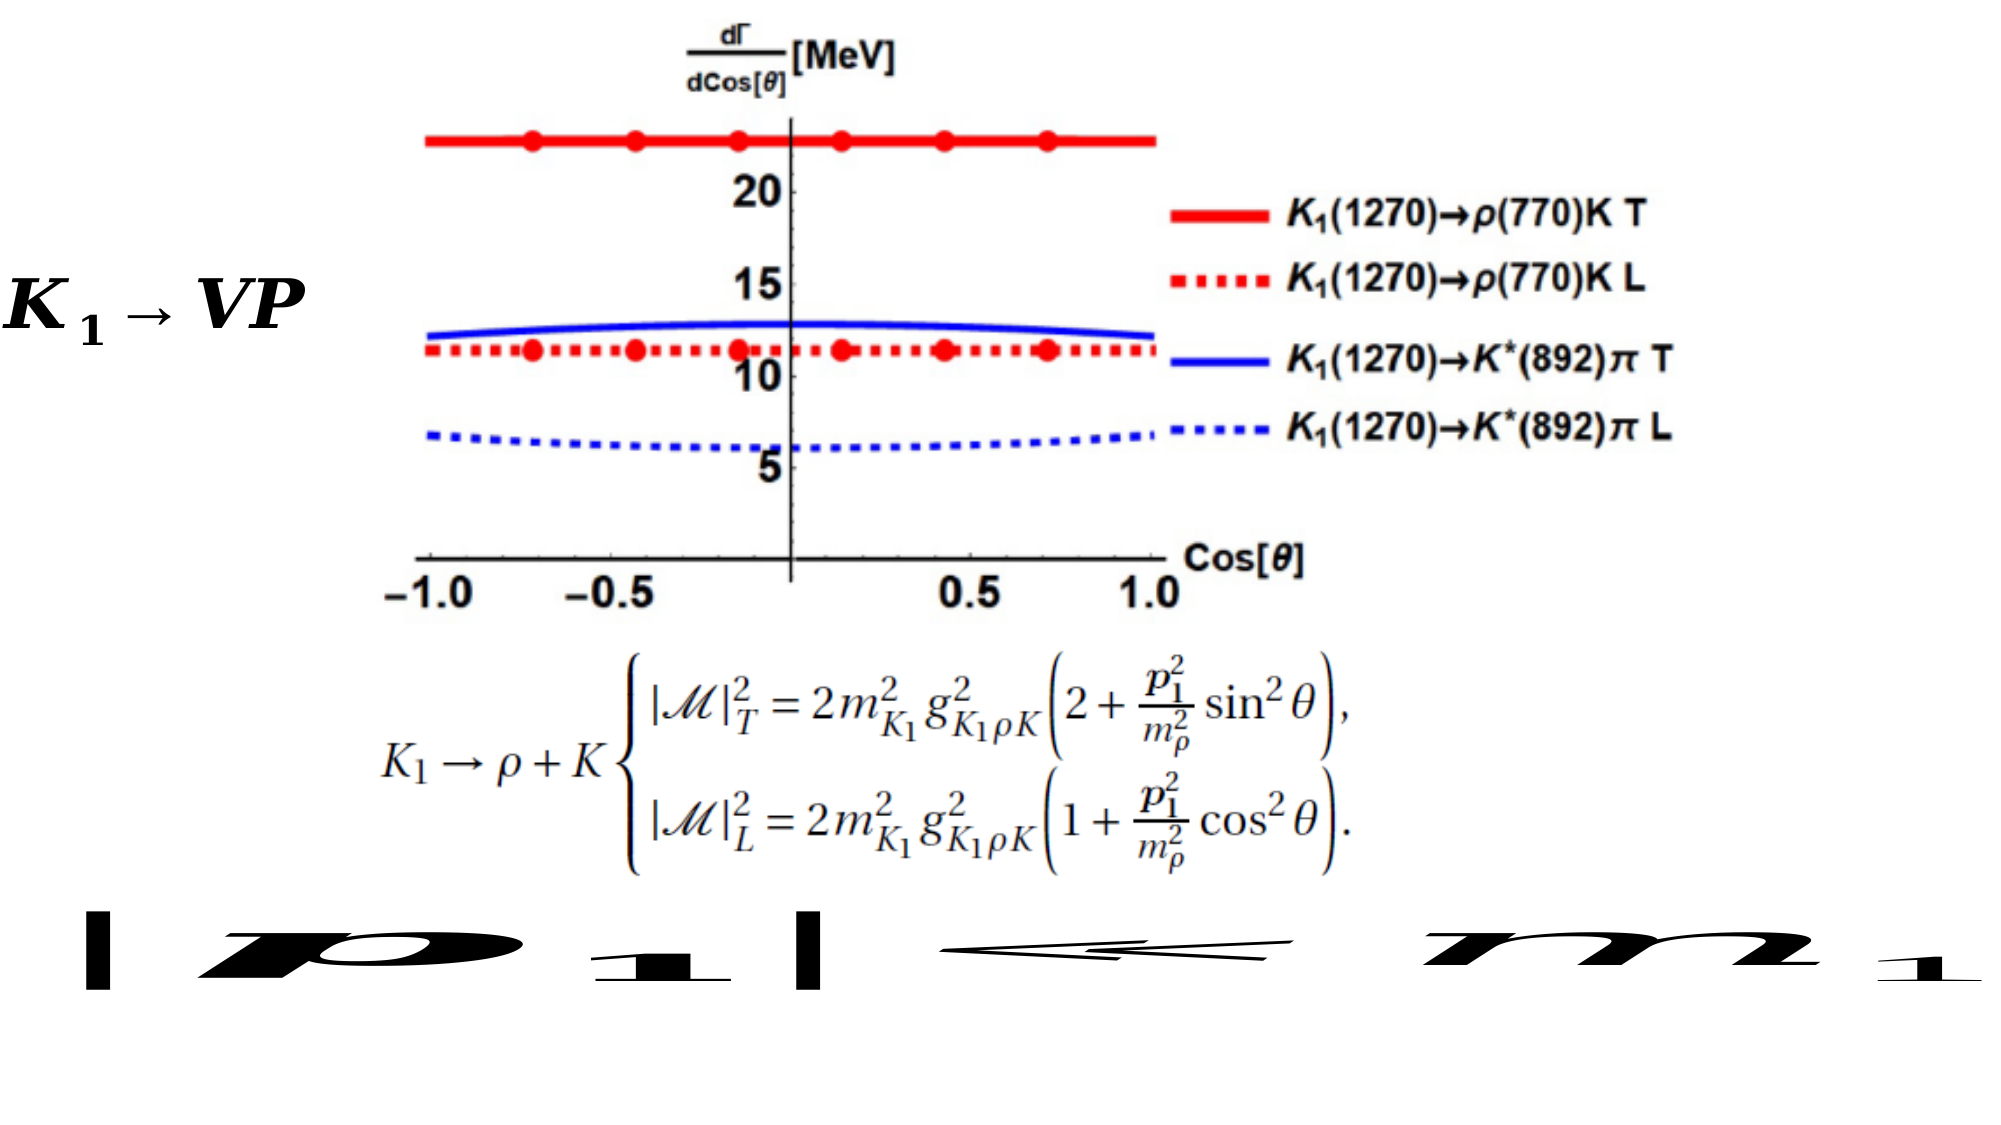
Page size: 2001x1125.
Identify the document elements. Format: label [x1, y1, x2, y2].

picture [374, 0, 1684, 624]
picture [374, 648, 1361, 883]
